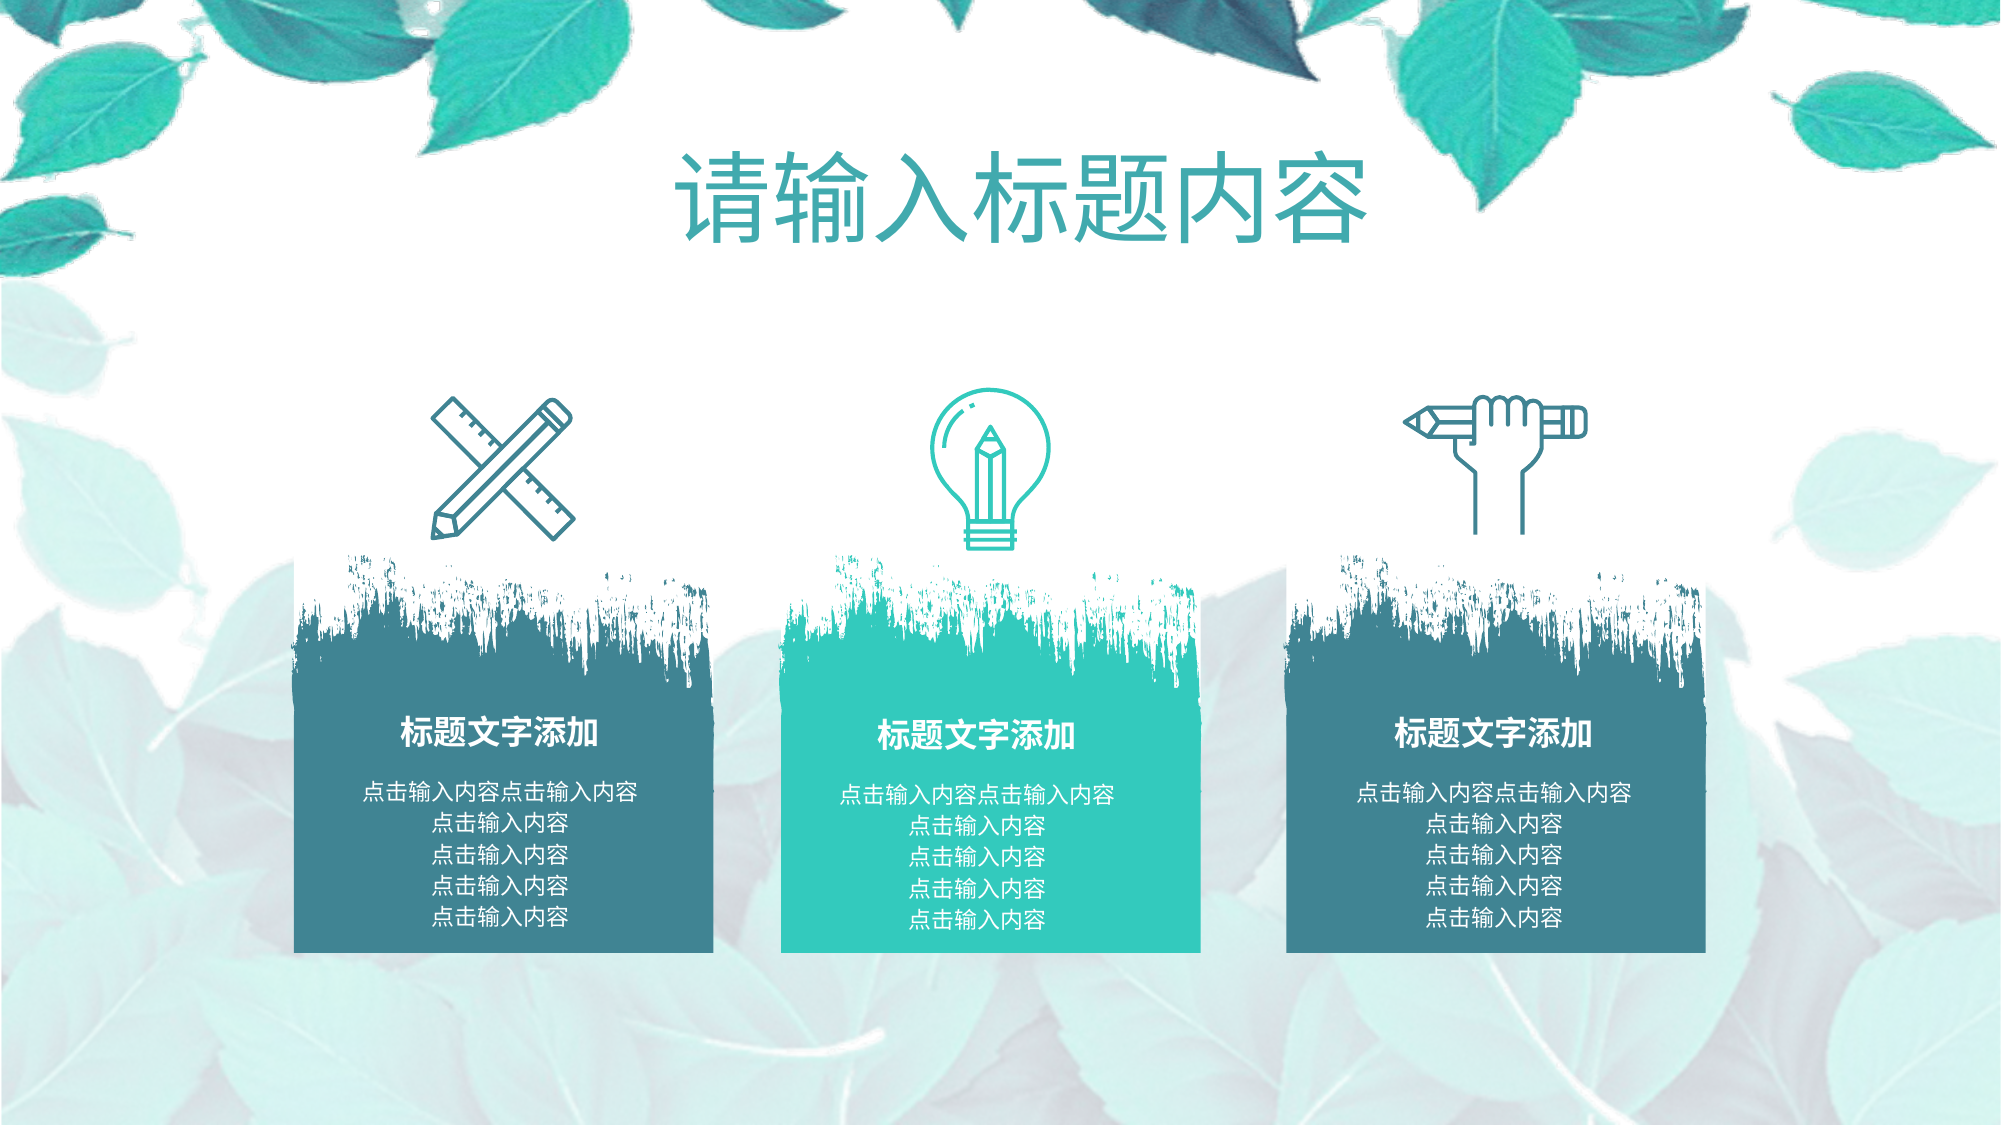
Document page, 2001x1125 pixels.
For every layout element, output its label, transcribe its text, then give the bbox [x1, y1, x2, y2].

text_box 请输入标题内容 [516, 128, 1526, 263]
text_box [1285, 326, 1707, 561]
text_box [930, 387, 1051, 551]
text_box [270, 703, 731, 972]
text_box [1402, 394, 1588, 535]
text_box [1264, 704, 1725, 972]
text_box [747, 706, 1208, 975]
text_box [1280, 561, 1711, 704]
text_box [775, 561, 1206, 706]
text_box [780, 326, 1202, 561]
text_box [287, 561, 719, 703]
picture [0, 0, 2001, 337]
text_box [293, 326, 714, 561]
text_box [430, 395, 576, 542]
